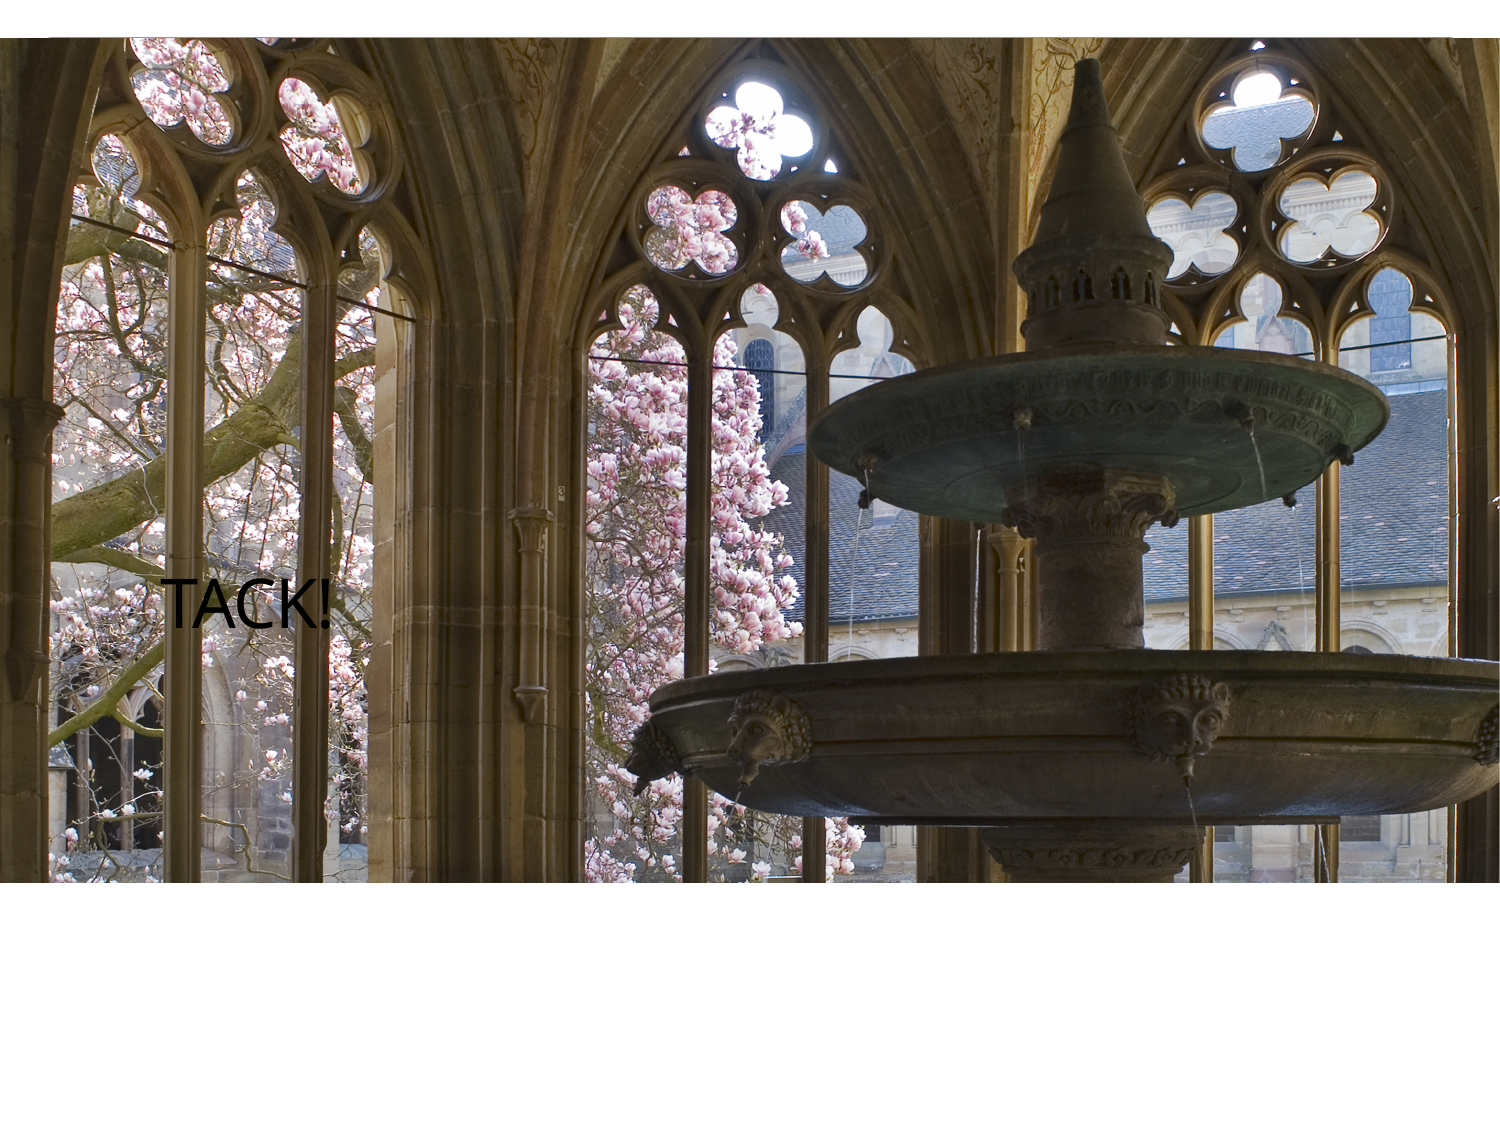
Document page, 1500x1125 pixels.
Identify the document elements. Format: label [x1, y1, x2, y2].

list [0, 38, 1500, 883]
